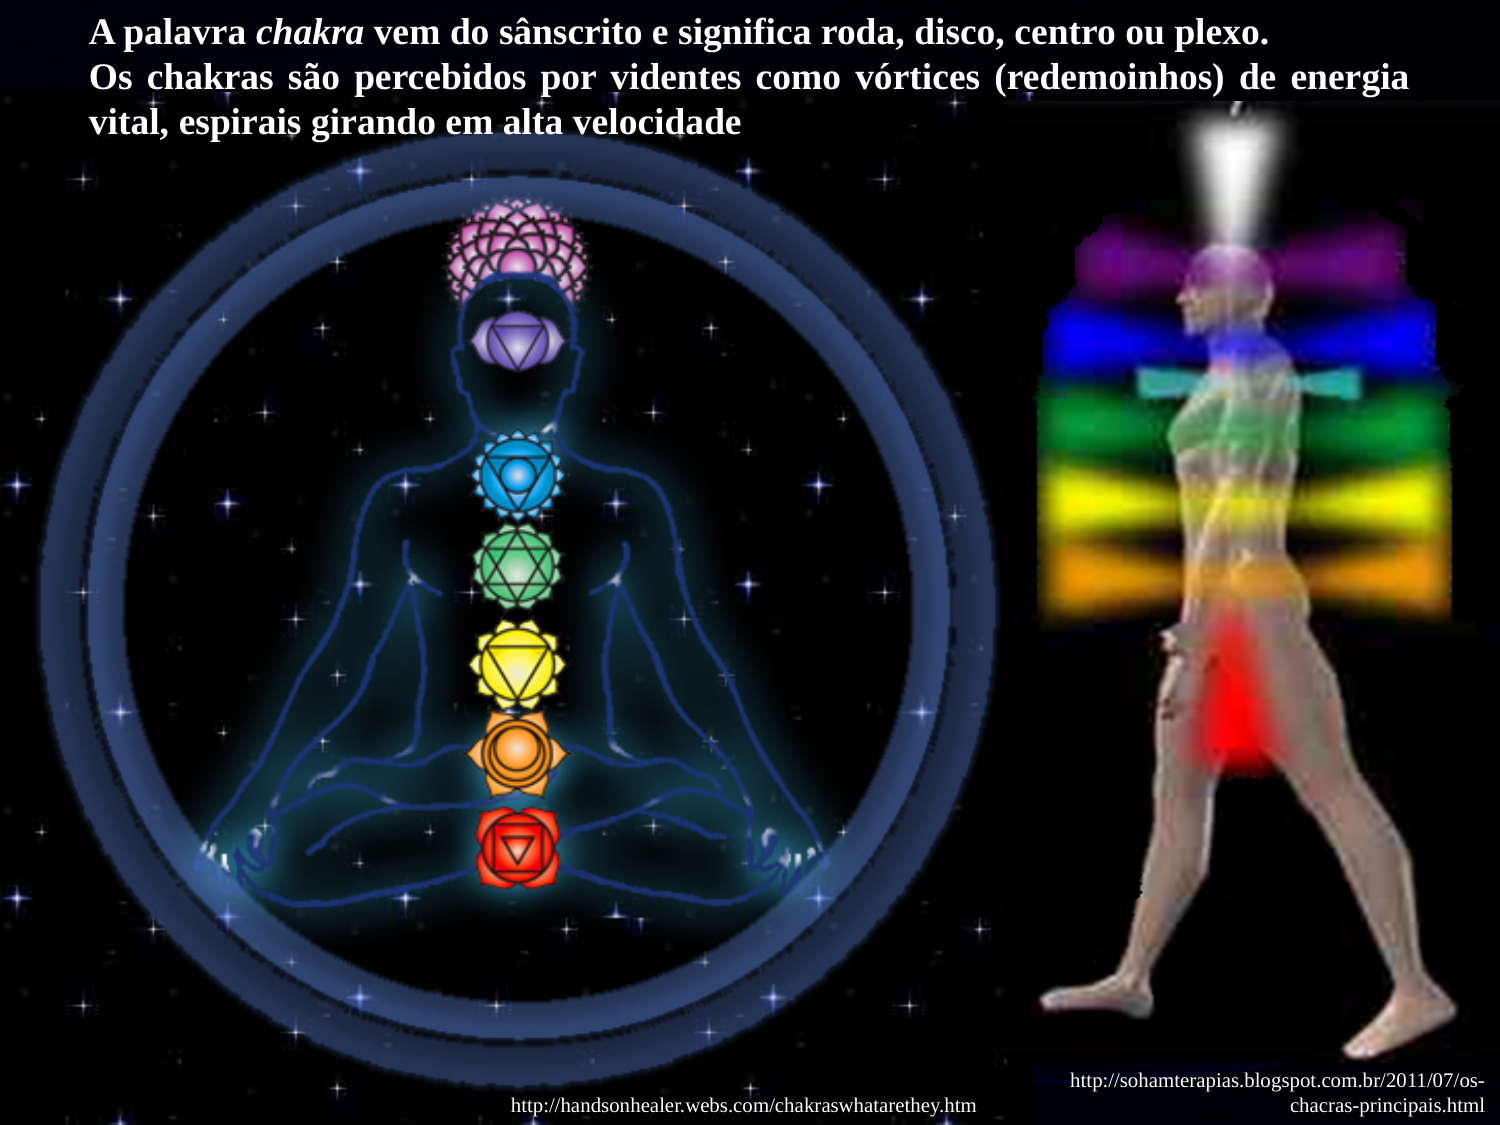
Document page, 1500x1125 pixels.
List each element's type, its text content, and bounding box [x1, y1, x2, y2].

picture [0, 91, 1500, 1125]
text_box http://sohamterapias.blogspot.com.br/2011/07/os-chacras-principais.html [1037, 1070, 1500, 1124]
text_box A palavra chakra vem do sânscrito e significa roda, disco, centro ou plexo. Os chakras são percebidos por videntes como vórtices (redemoinhos) de energia vital, espirais girando em alta velocidade [74, 0, 1426, 99]
